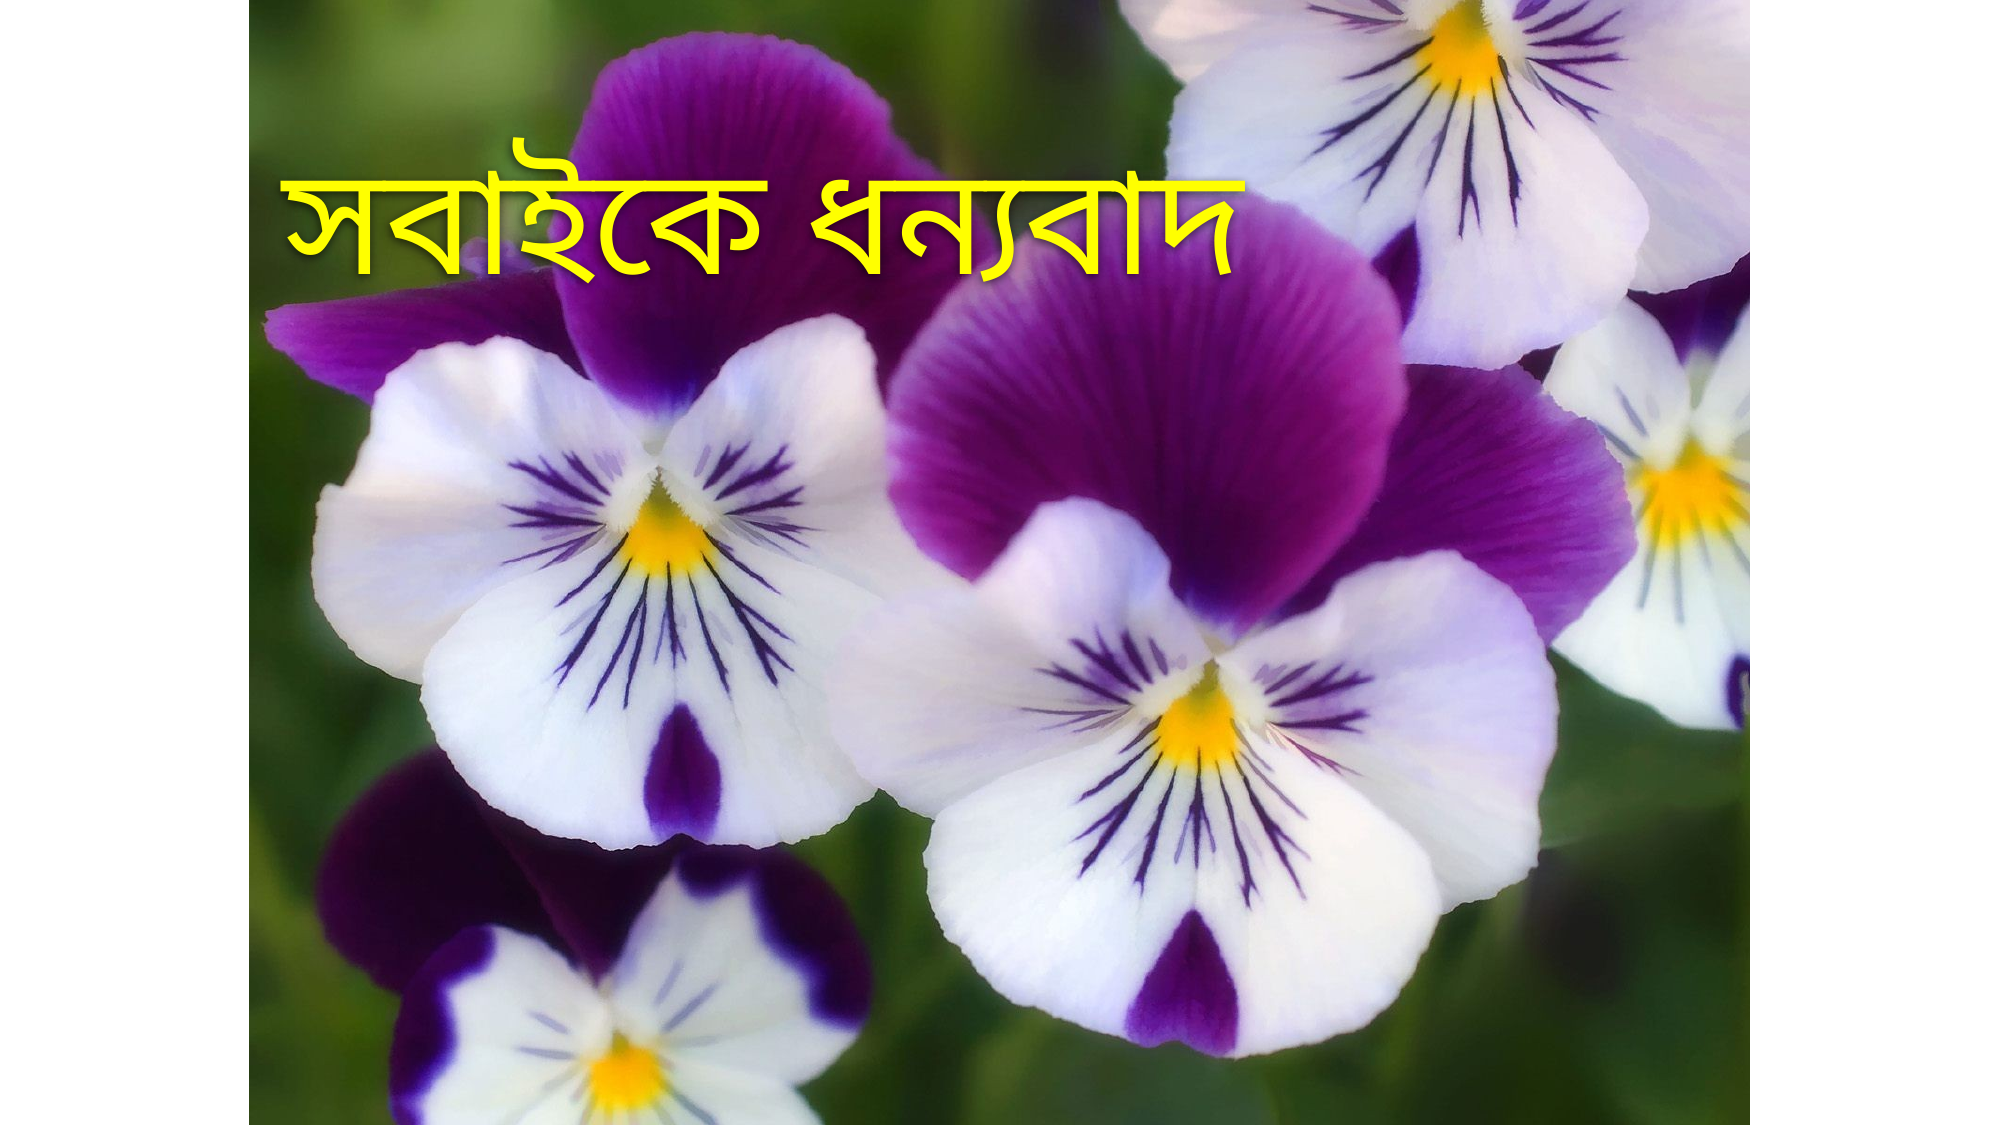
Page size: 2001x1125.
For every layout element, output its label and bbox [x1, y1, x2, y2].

picture [249, 0, 1750, 1125]
